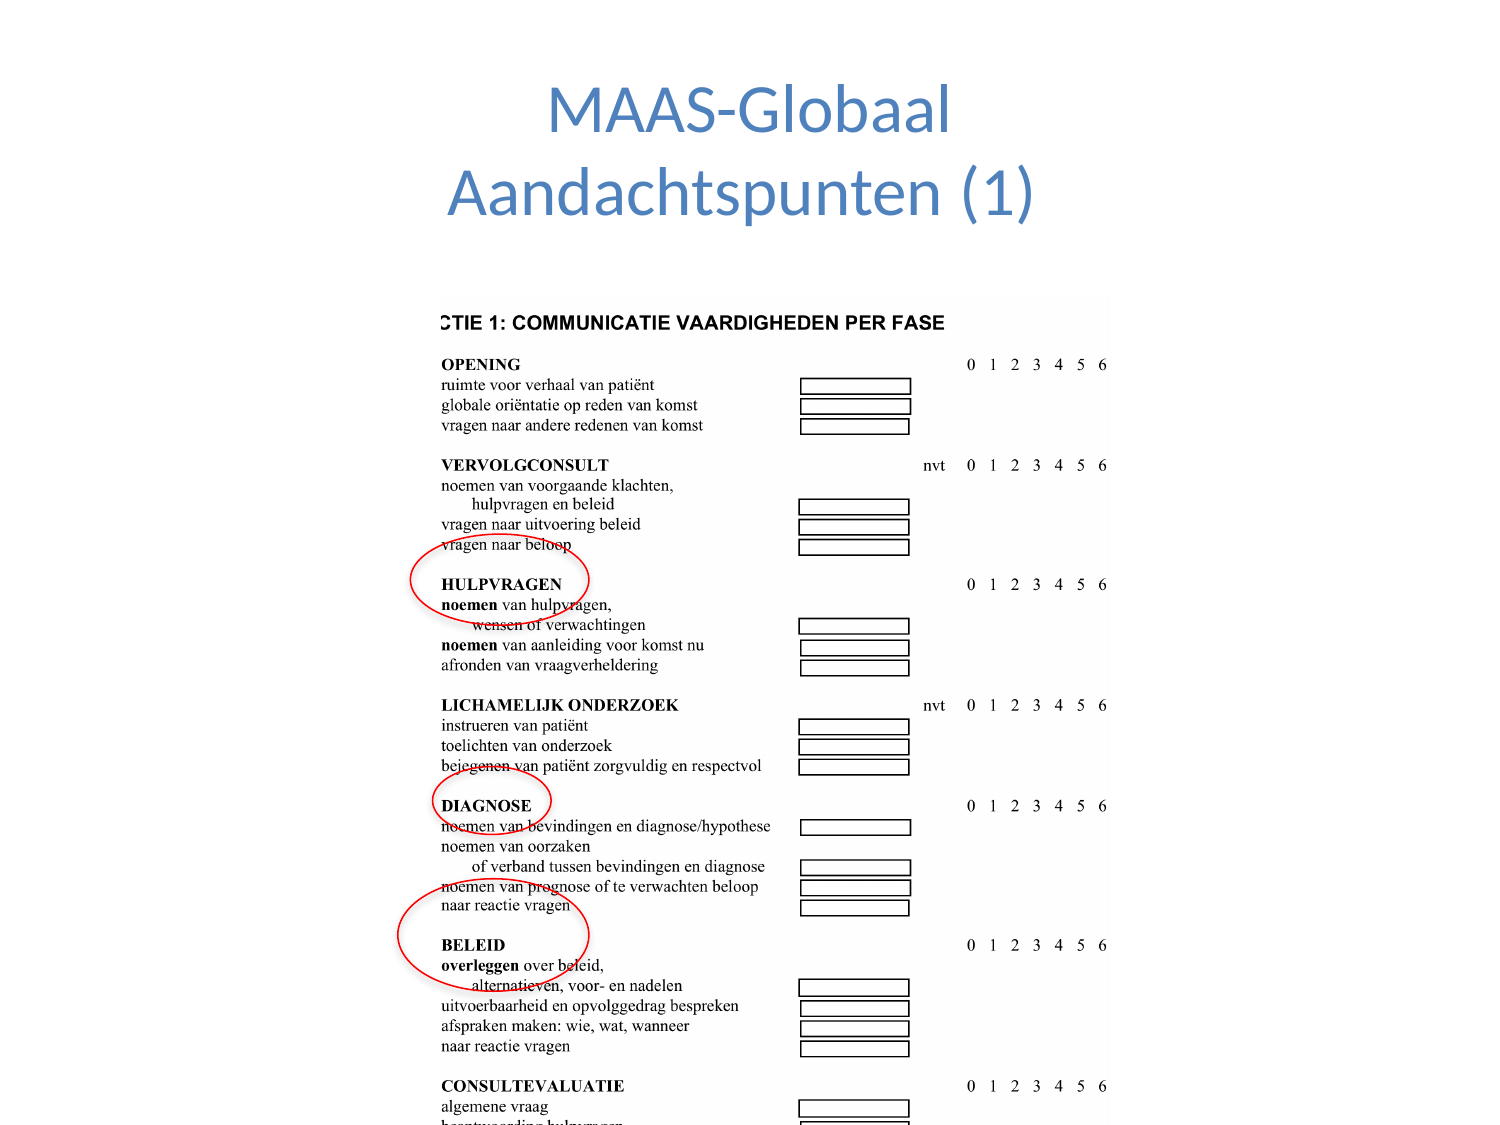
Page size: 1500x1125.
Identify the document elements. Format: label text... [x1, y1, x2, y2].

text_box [440, 294, 1110, 1125]
text_box MAAS-Globaal Aandachtspunten (1) [90, 56, 1410, 237]
text_box [397, 889, 435, 981]
text_box [431, 789, 435, 812]
text_box [409, 547, 435, 612]
